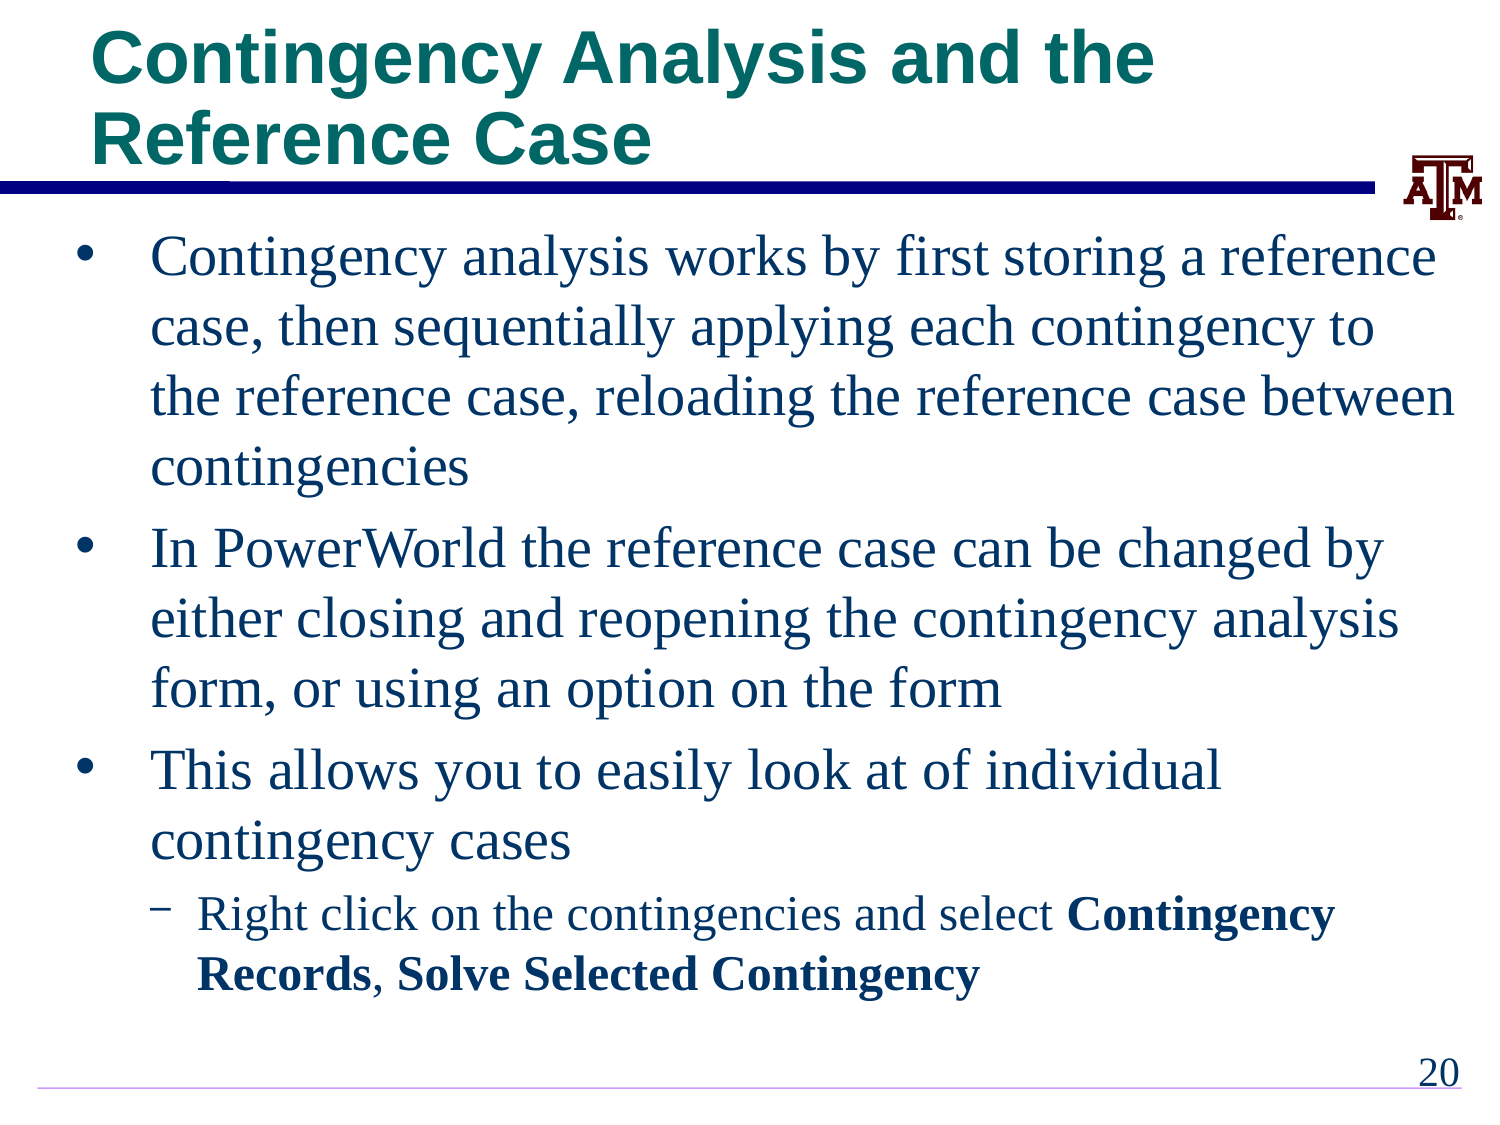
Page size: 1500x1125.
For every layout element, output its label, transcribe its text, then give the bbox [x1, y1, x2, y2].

picture [1392, 137, 1493, 238]
title Contingency Analysis and the Reference Case [74, 12, 1388, 188]
text_box 19 [1162, 1037, 1475, 1113]
list Contingency analysis works by first storing a reference case, then sequentially applying each contingency to the reference case, reloading the reference case between contingencies In PowerWorld the reference case can be changed by either closing and reopening the contingency analysis form, or using an option on the form This allows you to easily look at of individual contingency cases Right click on the contingencies and select Contingency Records, Solve Selected Contingency [59, 209, 1476, 823]
